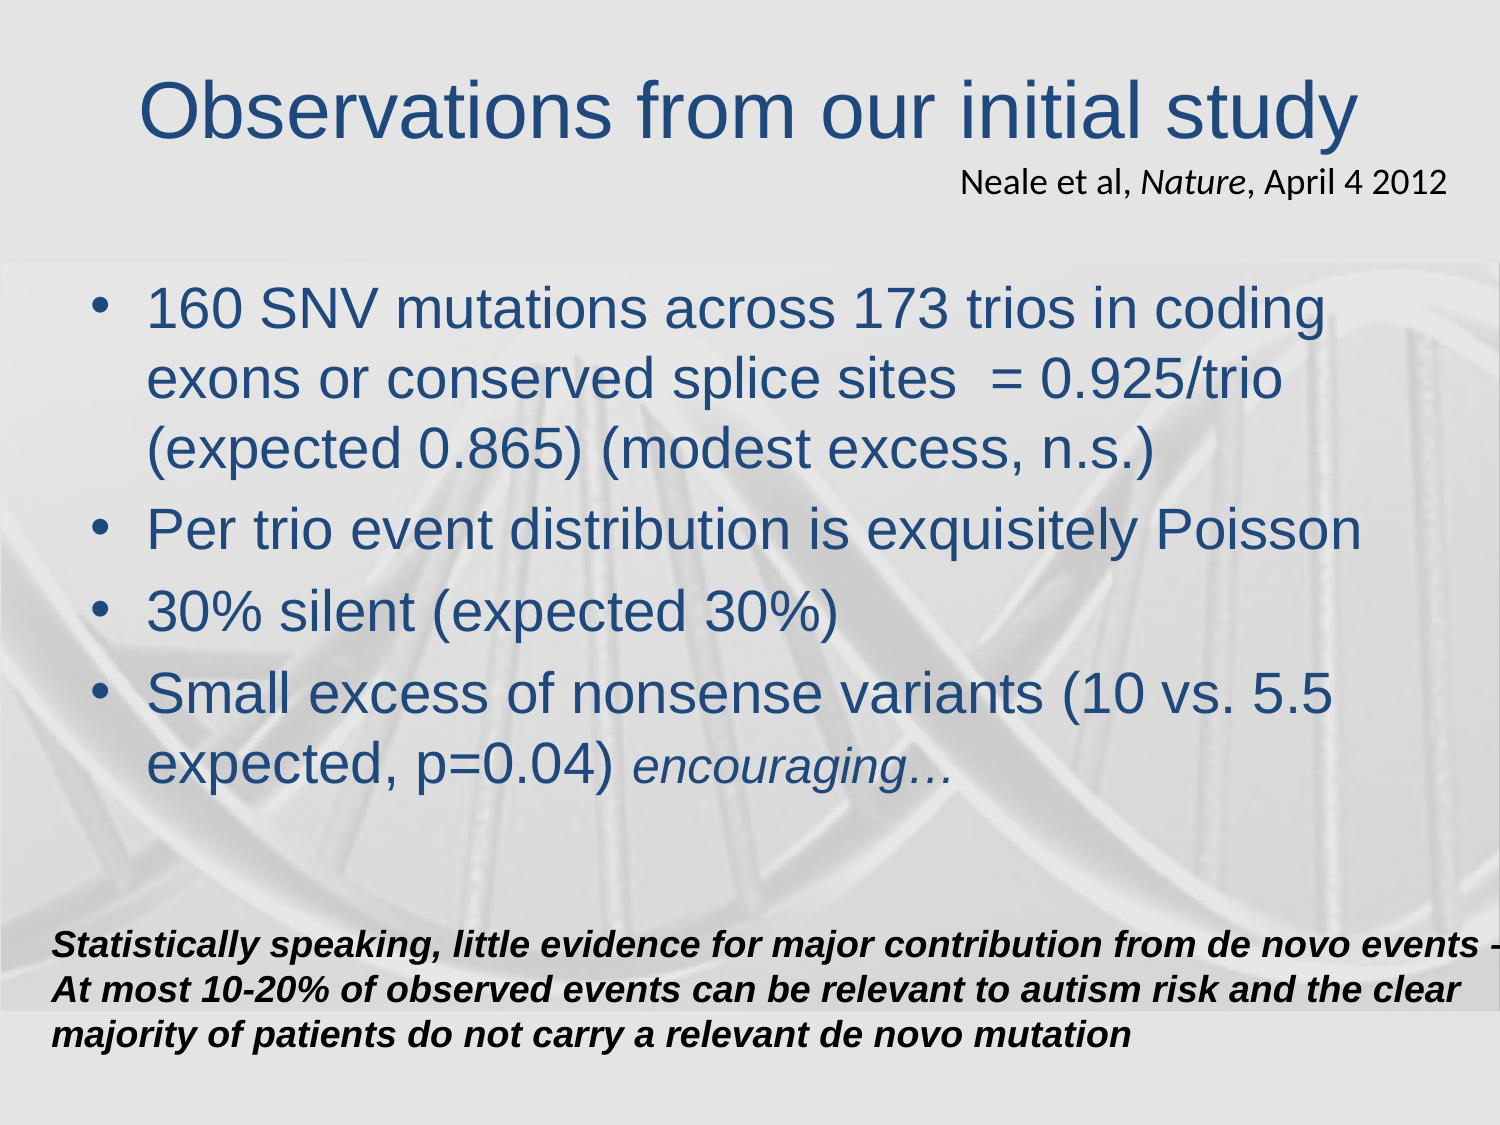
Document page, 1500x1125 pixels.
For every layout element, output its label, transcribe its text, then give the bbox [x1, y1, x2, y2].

list 160 SNV mutations across 173 trios in coding exons or conserved splice sites = 0.925/trio (expected 0.865) (modest excess, n.s.) Per trio event distribution is exquisitely Poisson 30% silent (expected 30%) Small excess of nonsense variants (10 vs. 5.5 expected, p=0.04) encouraging… [75, 262, 1425, 912]
text_box Statistically speaking, little evidence for major contribution from de novo events – At most 10-20% of observed events can be relevant to autism risk and the clear majority of patients do not carry a relevant de novo mutation [36, 912, 1500, 1063]
title Observations from our initial study [75, 12, 1425, 200]
text_box Neale et al, Nature, April 4 2012 [945, 149, 1463, 210]
